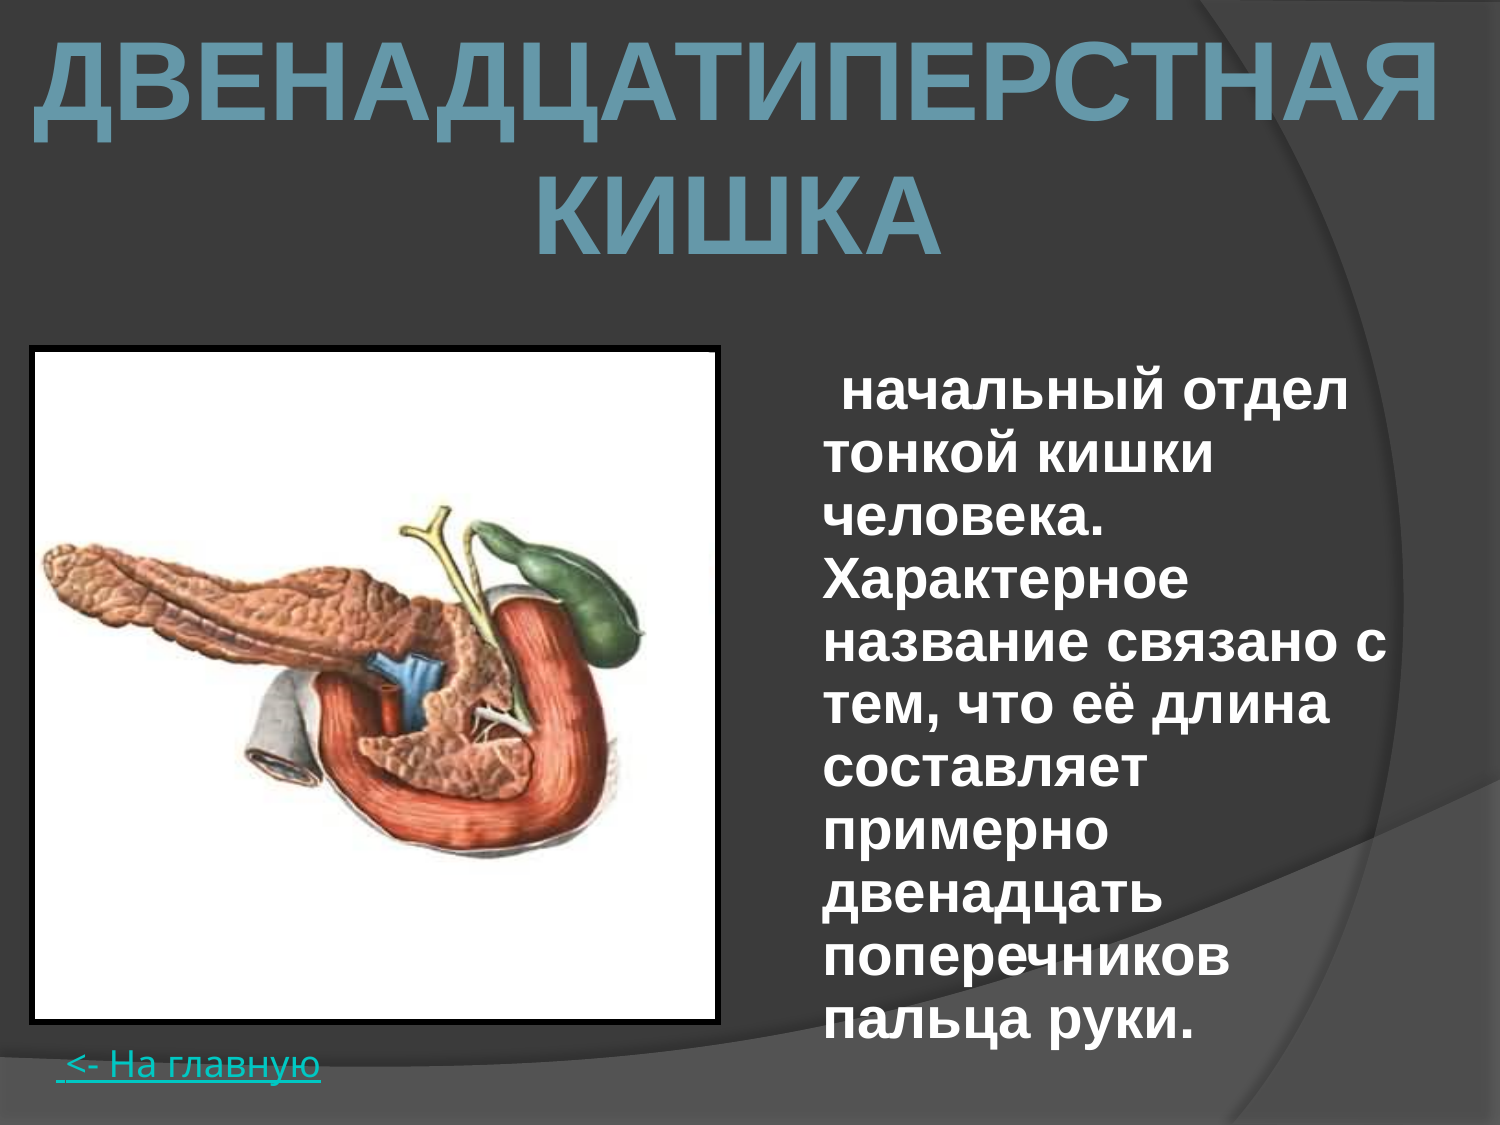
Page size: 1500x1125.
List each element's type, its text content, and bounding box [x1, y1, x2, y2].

list начальный отдел тонкой кишки человека. Характерное название связано с тем, что её длина составляет примерно двенадцать поперечников пальца руки. [738, 351, 1430, 1027]
text_box <- На главную [41, 1032, 420, 1098]
picture [34, 351, 716, 1020]
text_box Двенадцатиперстная кишка [0, 0, 1477, 285]
